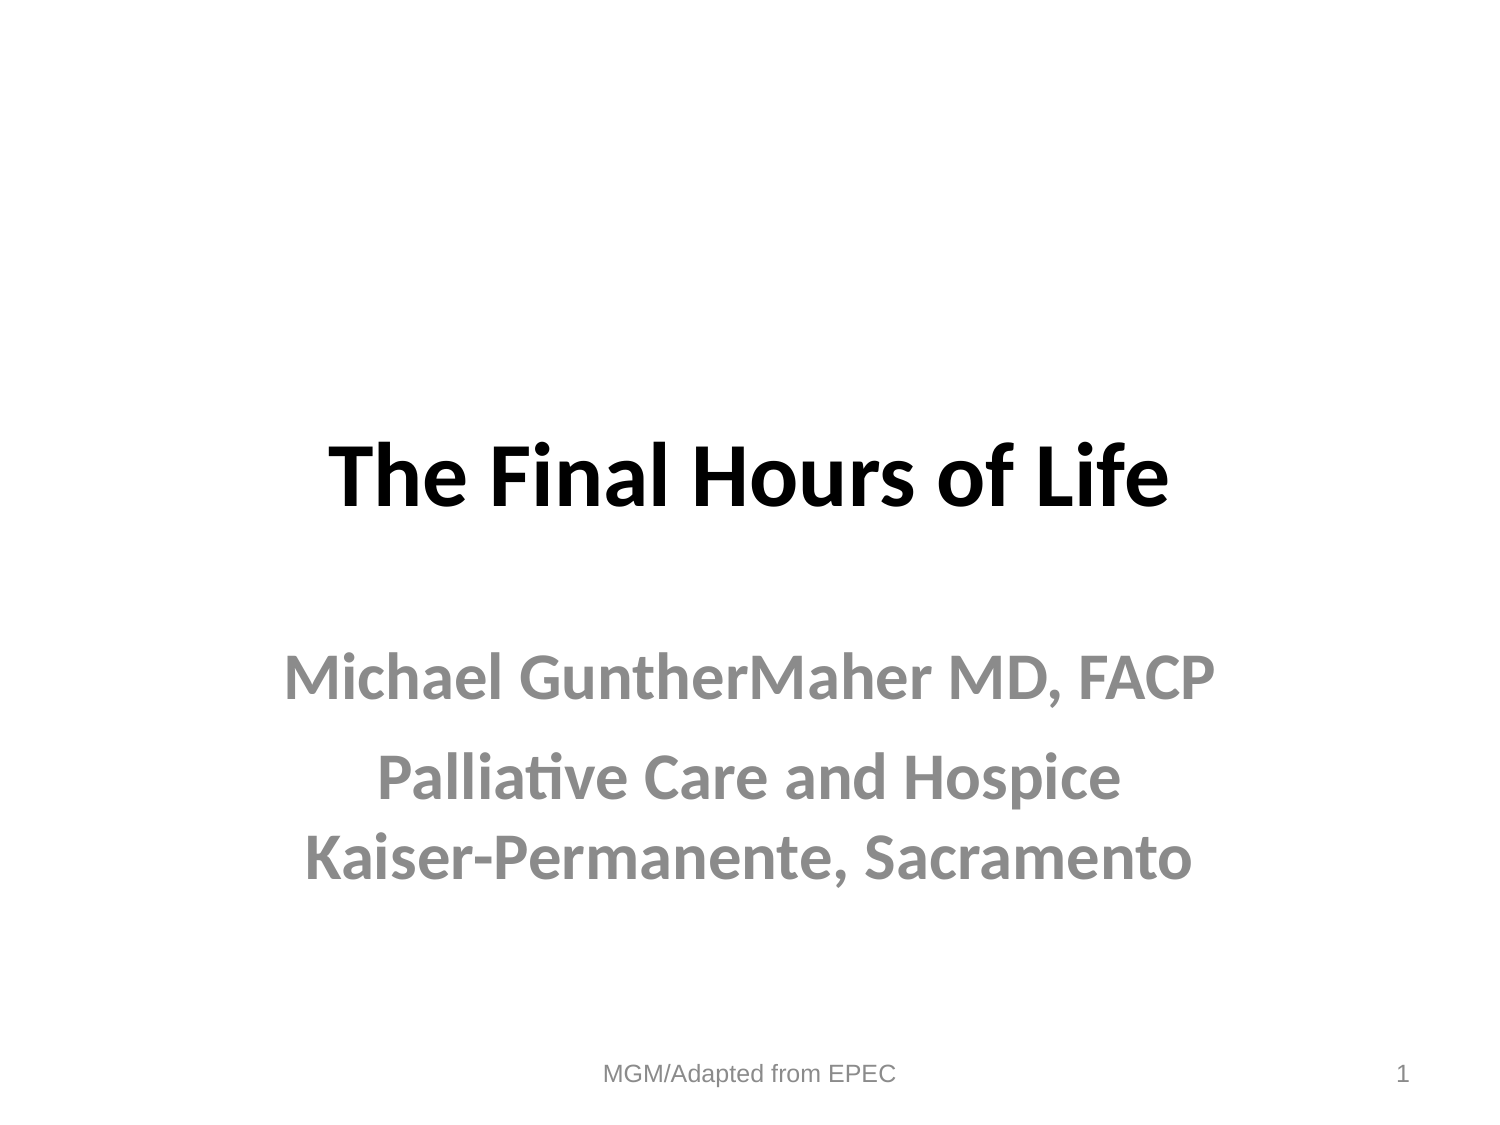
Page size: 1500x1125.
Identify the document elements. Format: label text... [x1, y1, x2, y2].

slide_number 1 [1074, 1042, 1425, 1103]
subtitle Michael GuntherMaher MD, FACP Palliative Care and Hospice Kaiser-Permanente, Sacramento [225, 637, 1275, 925]
title The Final Hours of Life [112, 349, 1388, 591]
footer MGM/Adapted from EPEC [512, 1042, 988, 1103]
